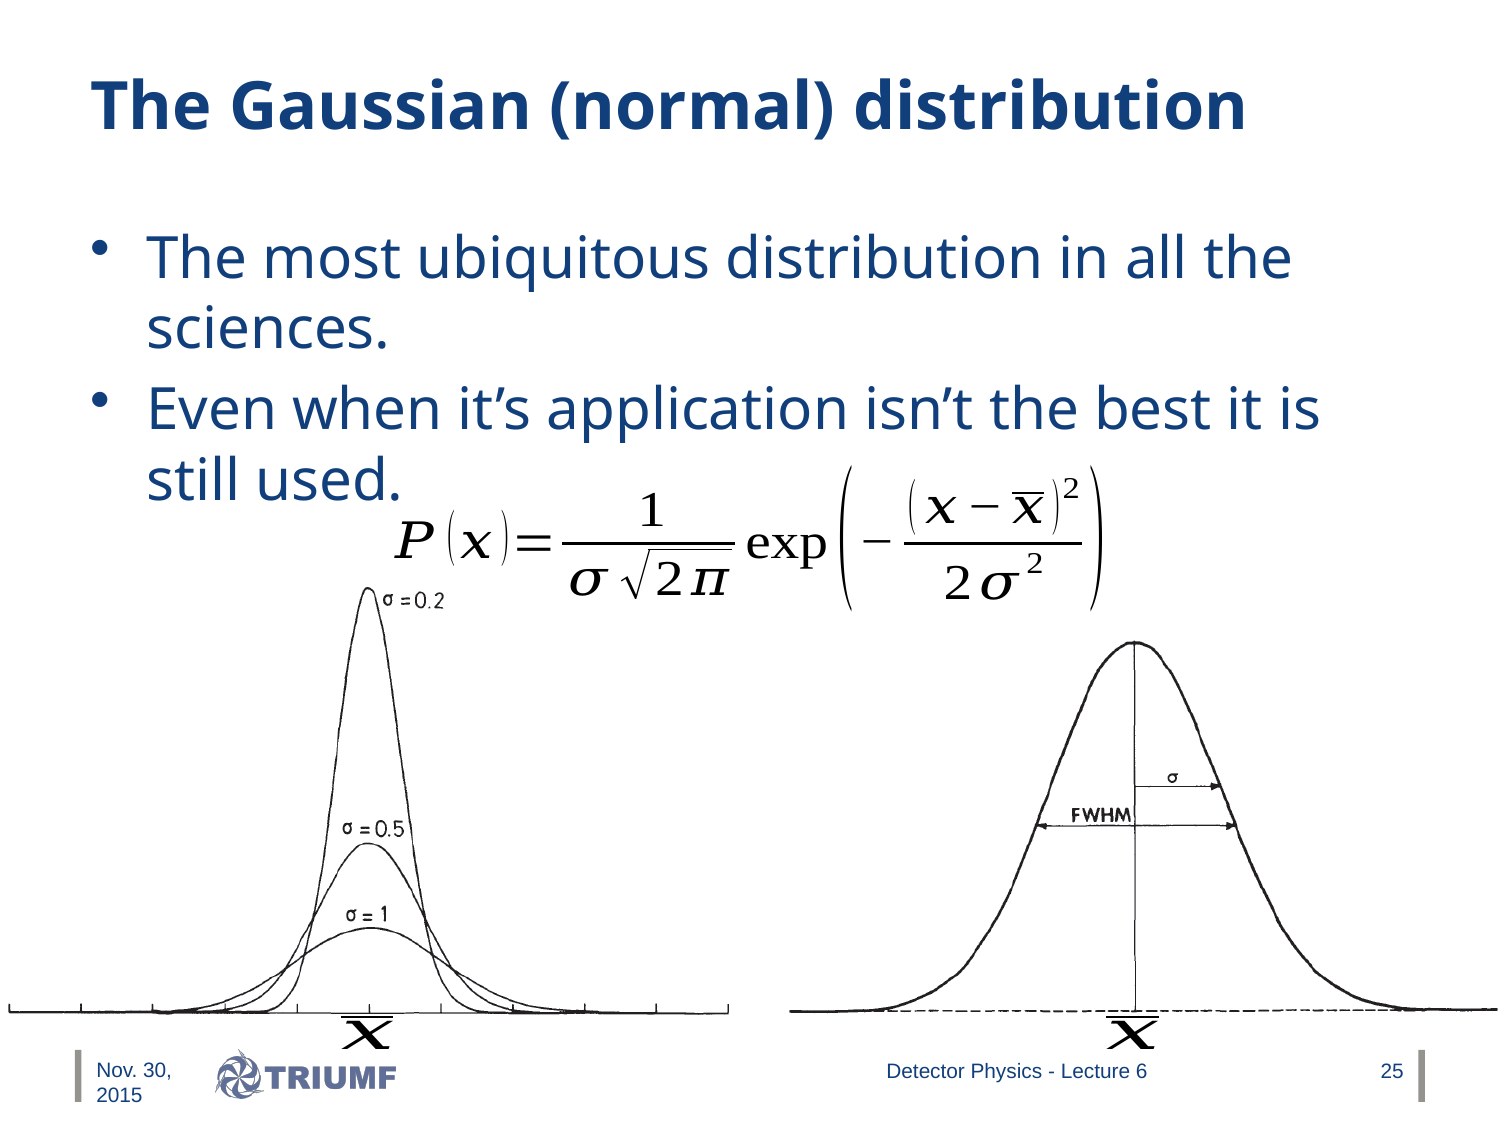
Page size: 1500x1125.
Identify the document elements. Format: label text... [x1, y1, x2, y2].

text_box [0, 581, 1500, 1063]
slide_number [81, 1071, 213, 1125]
title The Gaussian (normal) distribution [74, 61, 1426, 162]
list The most ubiquitous distribution in all the sciences. Even when it’s application isn’t the best it is still used. [74, 212, 1426, 580]
footer Detector Physics - Lecture 6 [394, 1071, 1163, 1125]
slide_number 25 [1182, 1071, 1419, 1125]
